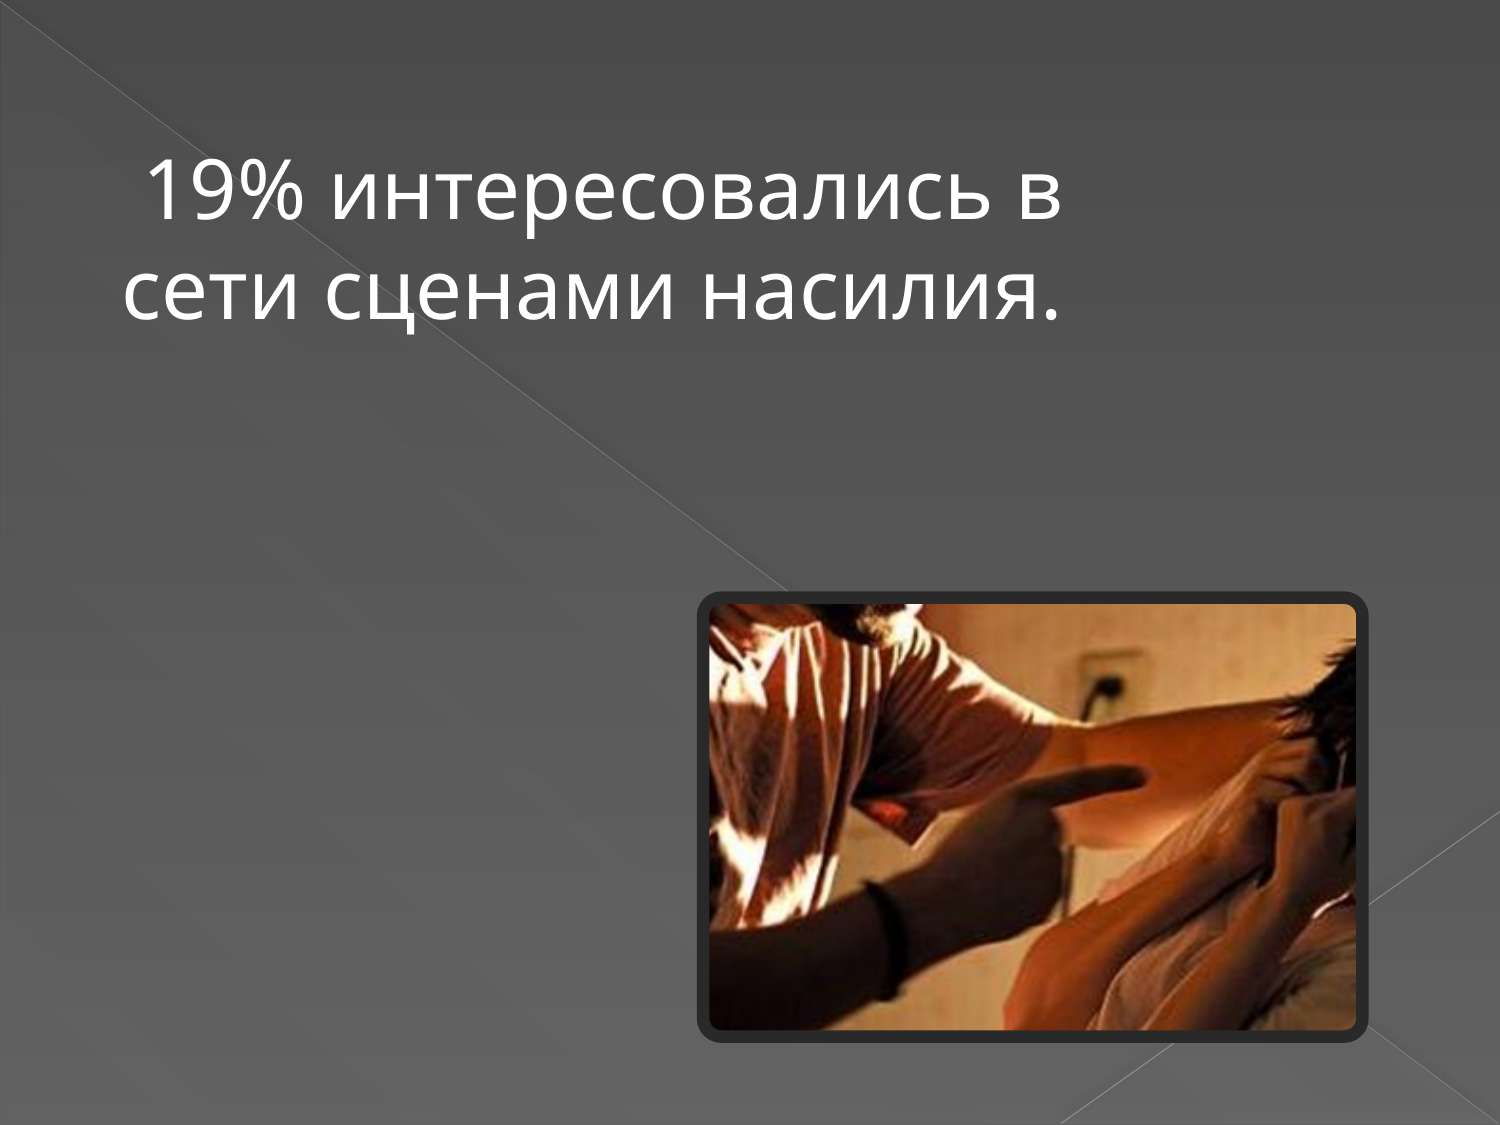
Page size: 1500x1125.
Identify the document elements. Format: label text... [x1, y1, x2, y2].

picture [702, 597, 1363, 1037]
text_box 19% интересовались в сети сценами насилия. [82, 128, 1125, 344]
